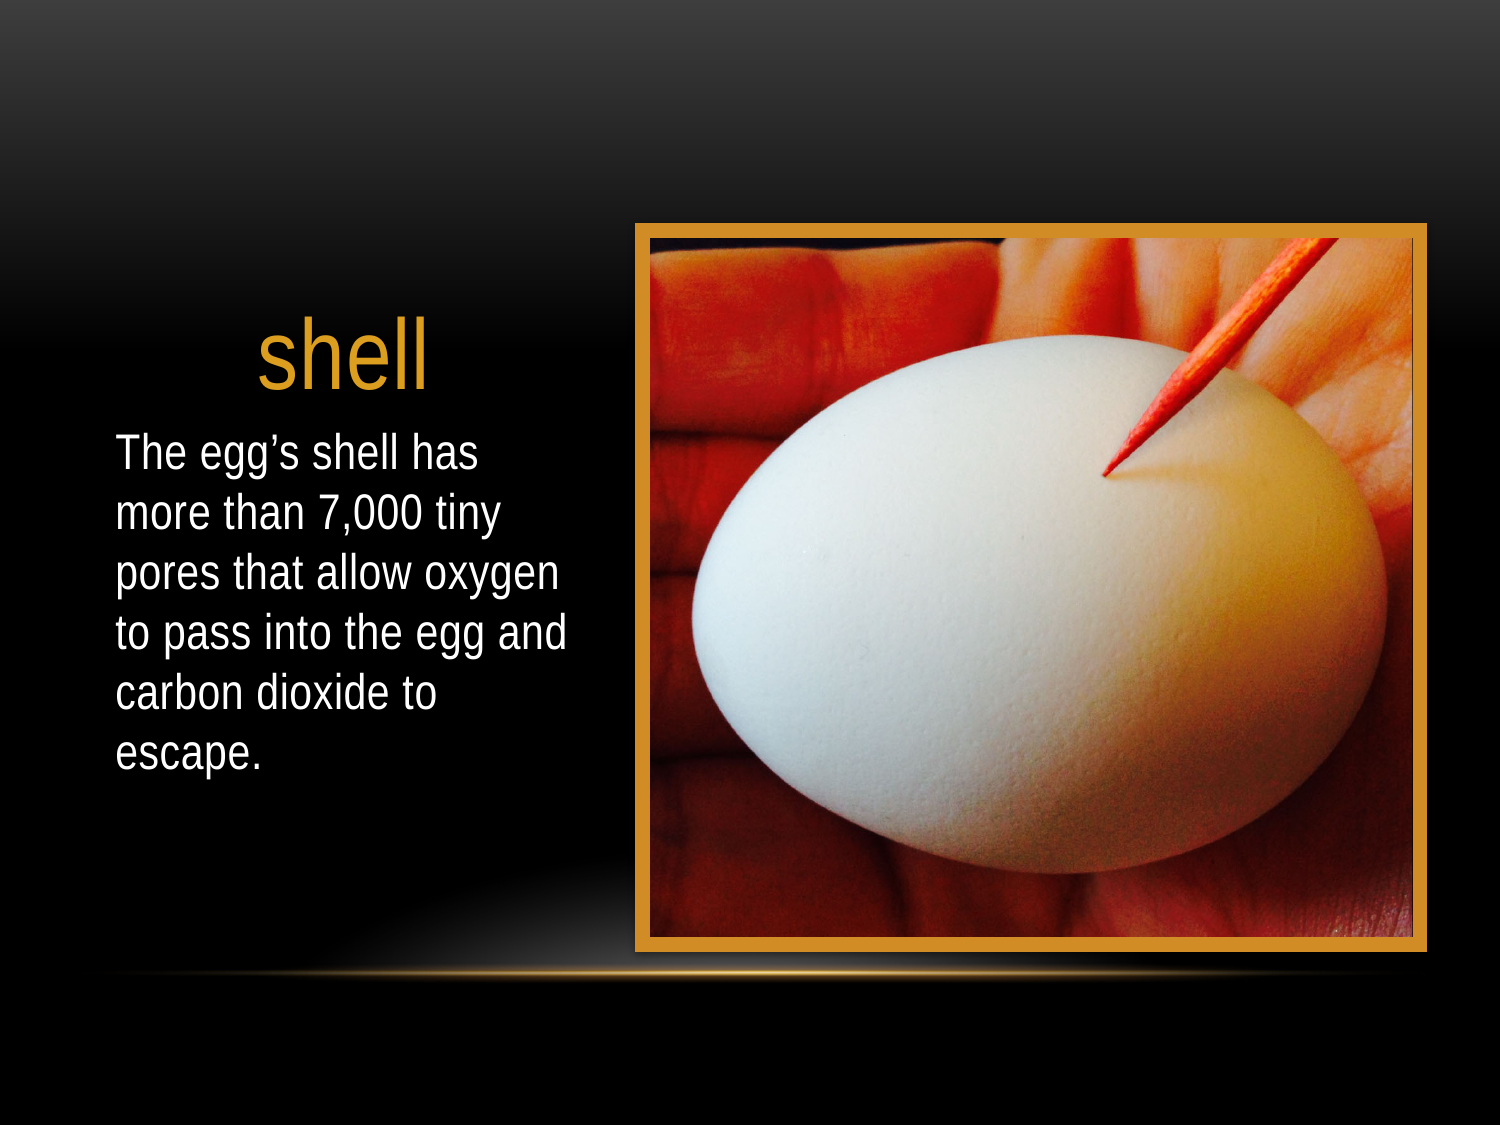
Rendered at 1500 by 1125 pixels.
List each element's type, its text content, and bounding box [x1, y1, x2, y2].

picture [0, 0, 1500, 1125]
list The egg’s shell has more than 7,000 tiny pores that allow oxygen to pass into the egg and carbon dioxide to escape. [100, 417, 588, 938]
title shell [100, 237, 588, 417]
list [649, 237, 1413, 938]
